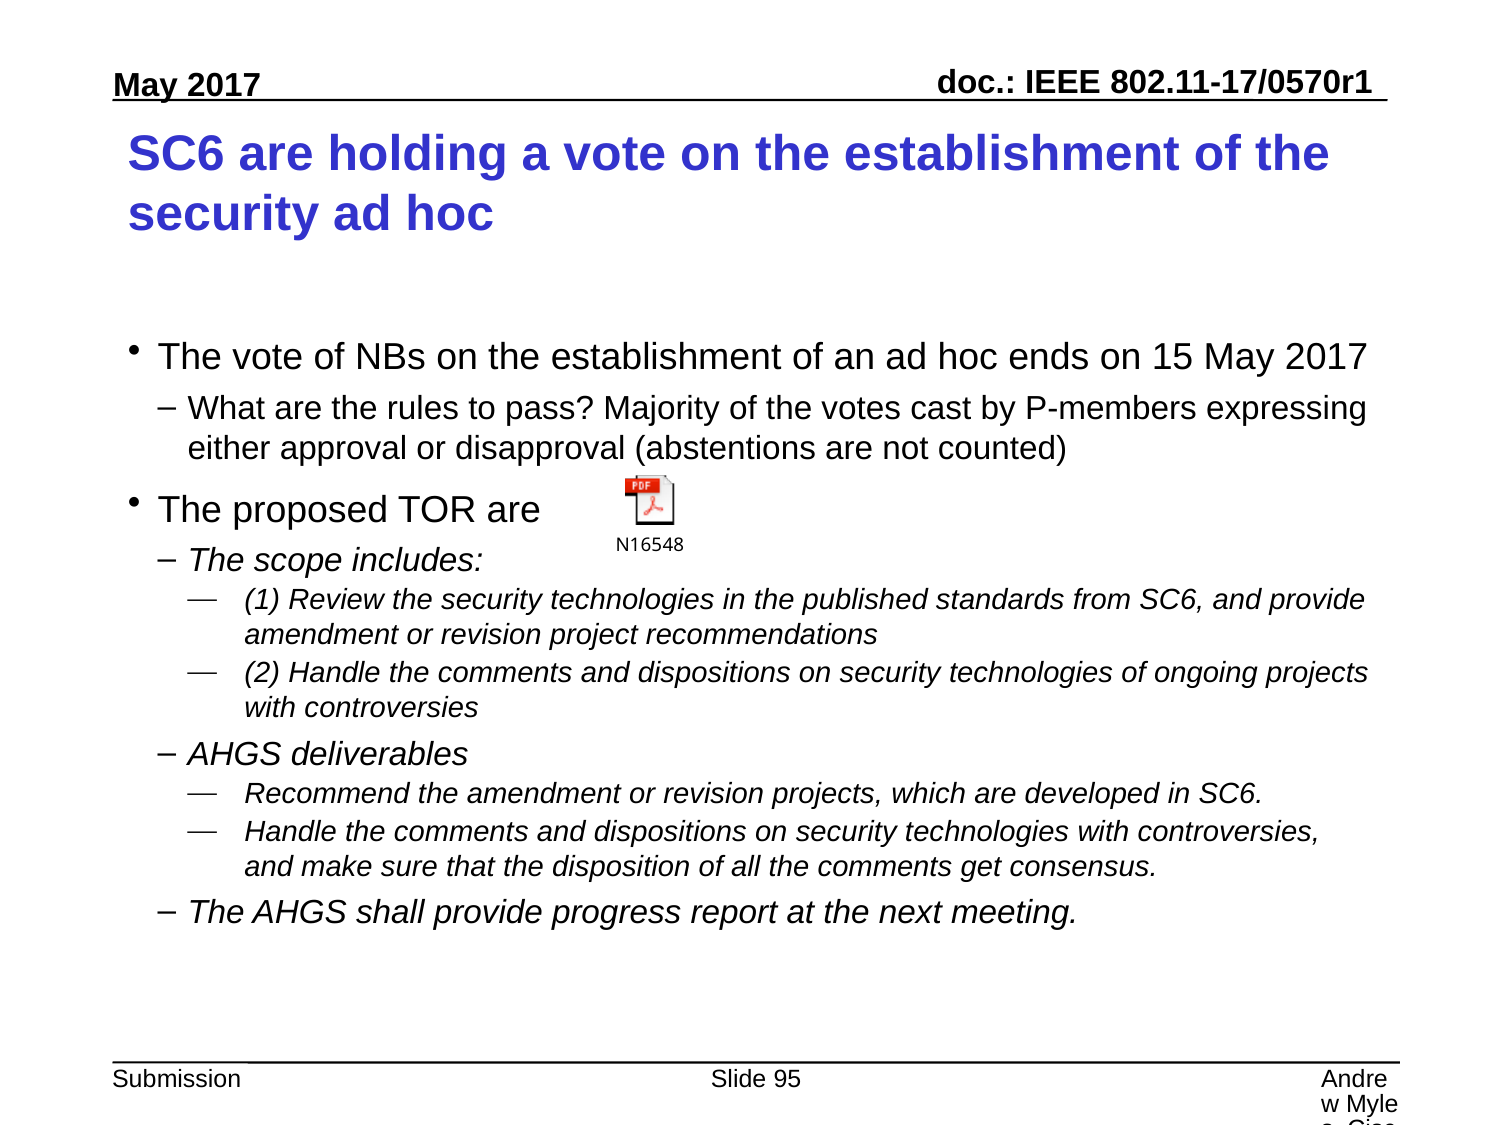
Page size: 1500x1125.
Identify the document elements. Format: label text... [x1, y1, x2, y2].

footer Andrew Myles, Cisco [1320, 1061, 1402, 1093]
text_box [574, 474, 726, 602]
title SC6 are holding a vote on the establishment of the security ad hoc [112, 112, 1388, 288]
slide_number Slide 95 [709, 1061, 803, 1093]
list The vote of NBs on the establishment of an ad hoc ends on 15 May 2017 What are the rules to pass? Majority of the votes cast by P‐members expressing either approval or disapproval (abstentions are not counted) The proposed TOR are The scope includes: (1) Review the security technologies in the published standards from SC6, and provide amendment or revision project recommendations (2) Handle the comments and dispositions on security technologies of ongoing projects with controversies AHGS deliverables Recommend the amendment or revision projects, which are developed in SC6. Handle the comments and dispositions on security technologies with controversies, and make sure that the disposition of all the comments get consensus. The AHGS shall provide progress report at the next meeting. [112, 324, 1388, 1000]
